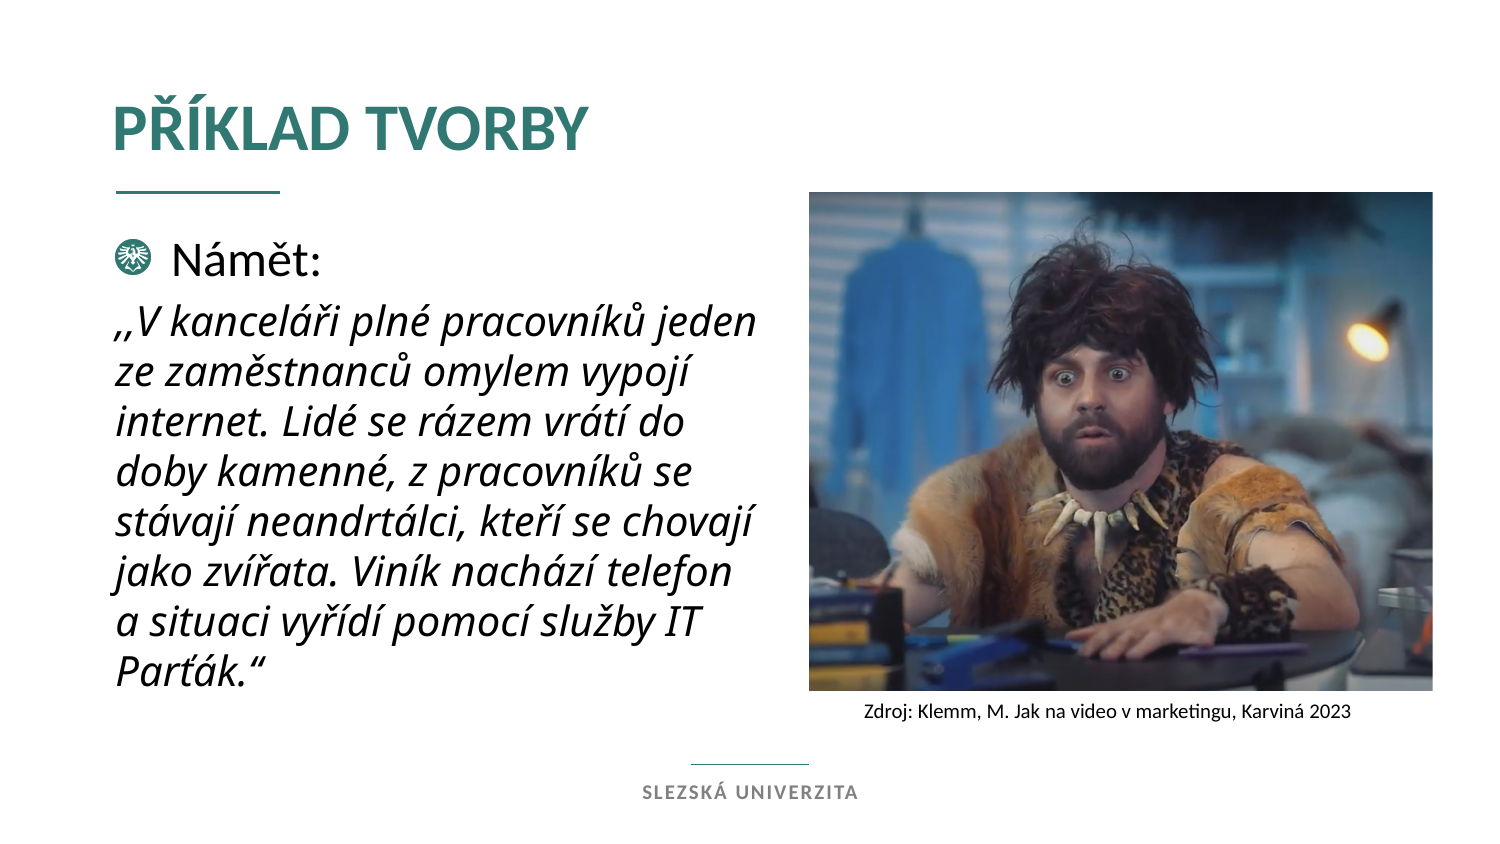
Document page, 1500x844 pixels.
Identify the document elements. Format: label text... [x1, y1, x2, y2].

picture [808, 192, 1433, 691]
text_box Zdroj: Klemm, M. Jak na video v marketingu, Karviná 2023 [849, 699, 1393, 731]
text_box Námět: ‚‚V kanceláři plné pracovníků jeden ze zaměstnanců omylem vypojí internet. Lidé se rázem vrátí do doby kamenné, z pracovníků se stávají neandrtálci, kteří se chovají jako zvířata. Viník nachází telefon a situaci vyřídí pomocí služby IT Parťák.‘‘ [100, 219, 775, 718]
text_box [623, 764, 877, 812]
picture [115, 239, 151, 275]
text_box Příklad tvorby [97, 75, 1128, 186]
